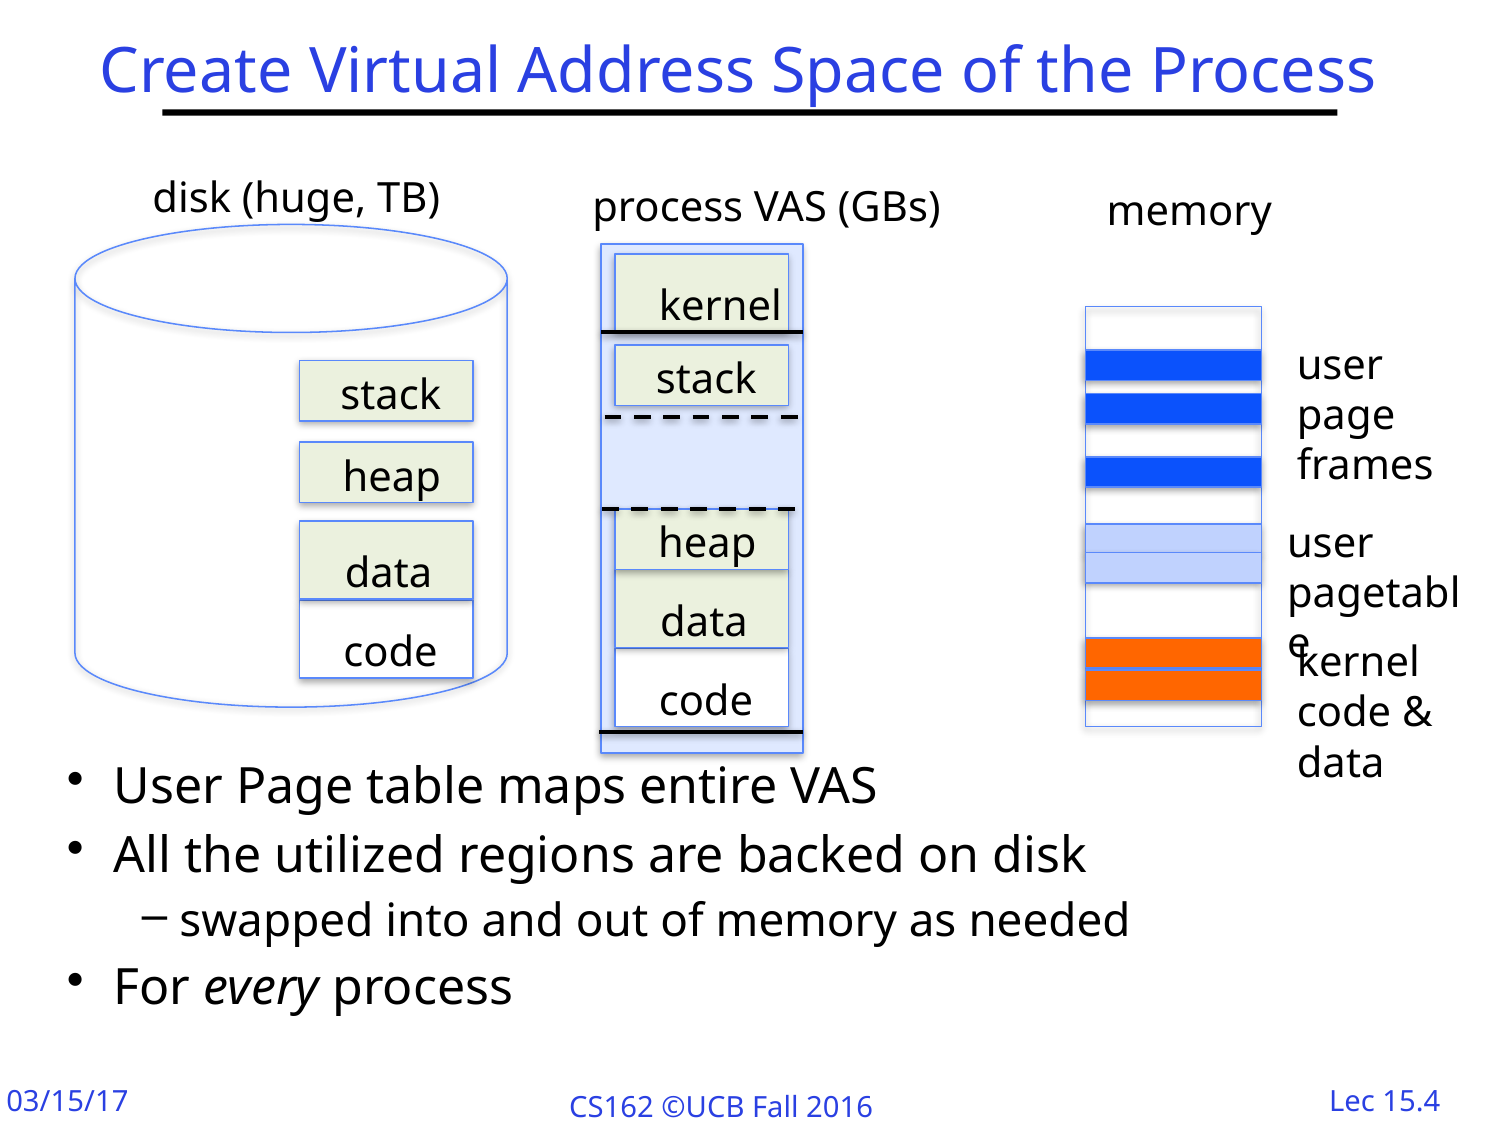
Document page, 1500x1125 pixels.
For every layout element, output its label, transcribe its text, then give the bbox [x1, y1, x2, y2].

text_box [792, 341, 804, 416]
text_box code [643, 666, 768, 728]
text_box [614, 516, 789, 575]
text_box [614, 253, 790, 331]
text_box [74, 229, 508, 708]
text_box [600, 243, 804, 330]
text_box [614, 581, 789, 653]
text_box [614, 659, 789, 727]
text_box [600, 417, 804, 508]
text_box [600, 740, 804, 753]
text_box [1085, 306, 1500, 795]
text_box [614, 344, 789, 411]
title Create Virtual Address Space of the Process [52, 0, 1425, 144]
list User Page table maps entire VAS All the utilized regions are backed on disk swapped into and out of memory as needed For every process [52, 753, 1425, 1056]
text_box disk (huge, TB) [137, 163, 455, 229]
text_box [793, 514, 804, 729]
text_box code [328, 617, 453, 683]
text_box memory [1091, 176, 1287, 242]
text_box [299, 441, 474, 508]
text_box [299, 610, 474, 679]
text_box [299, 520, 474, 605]
text_box [600, 341, 610, 418]
text_box [600, 517, 609, 728]
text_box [299, 360, 474, 427]
text_box process VAS (GBs) [577, 172, 956, 237]
